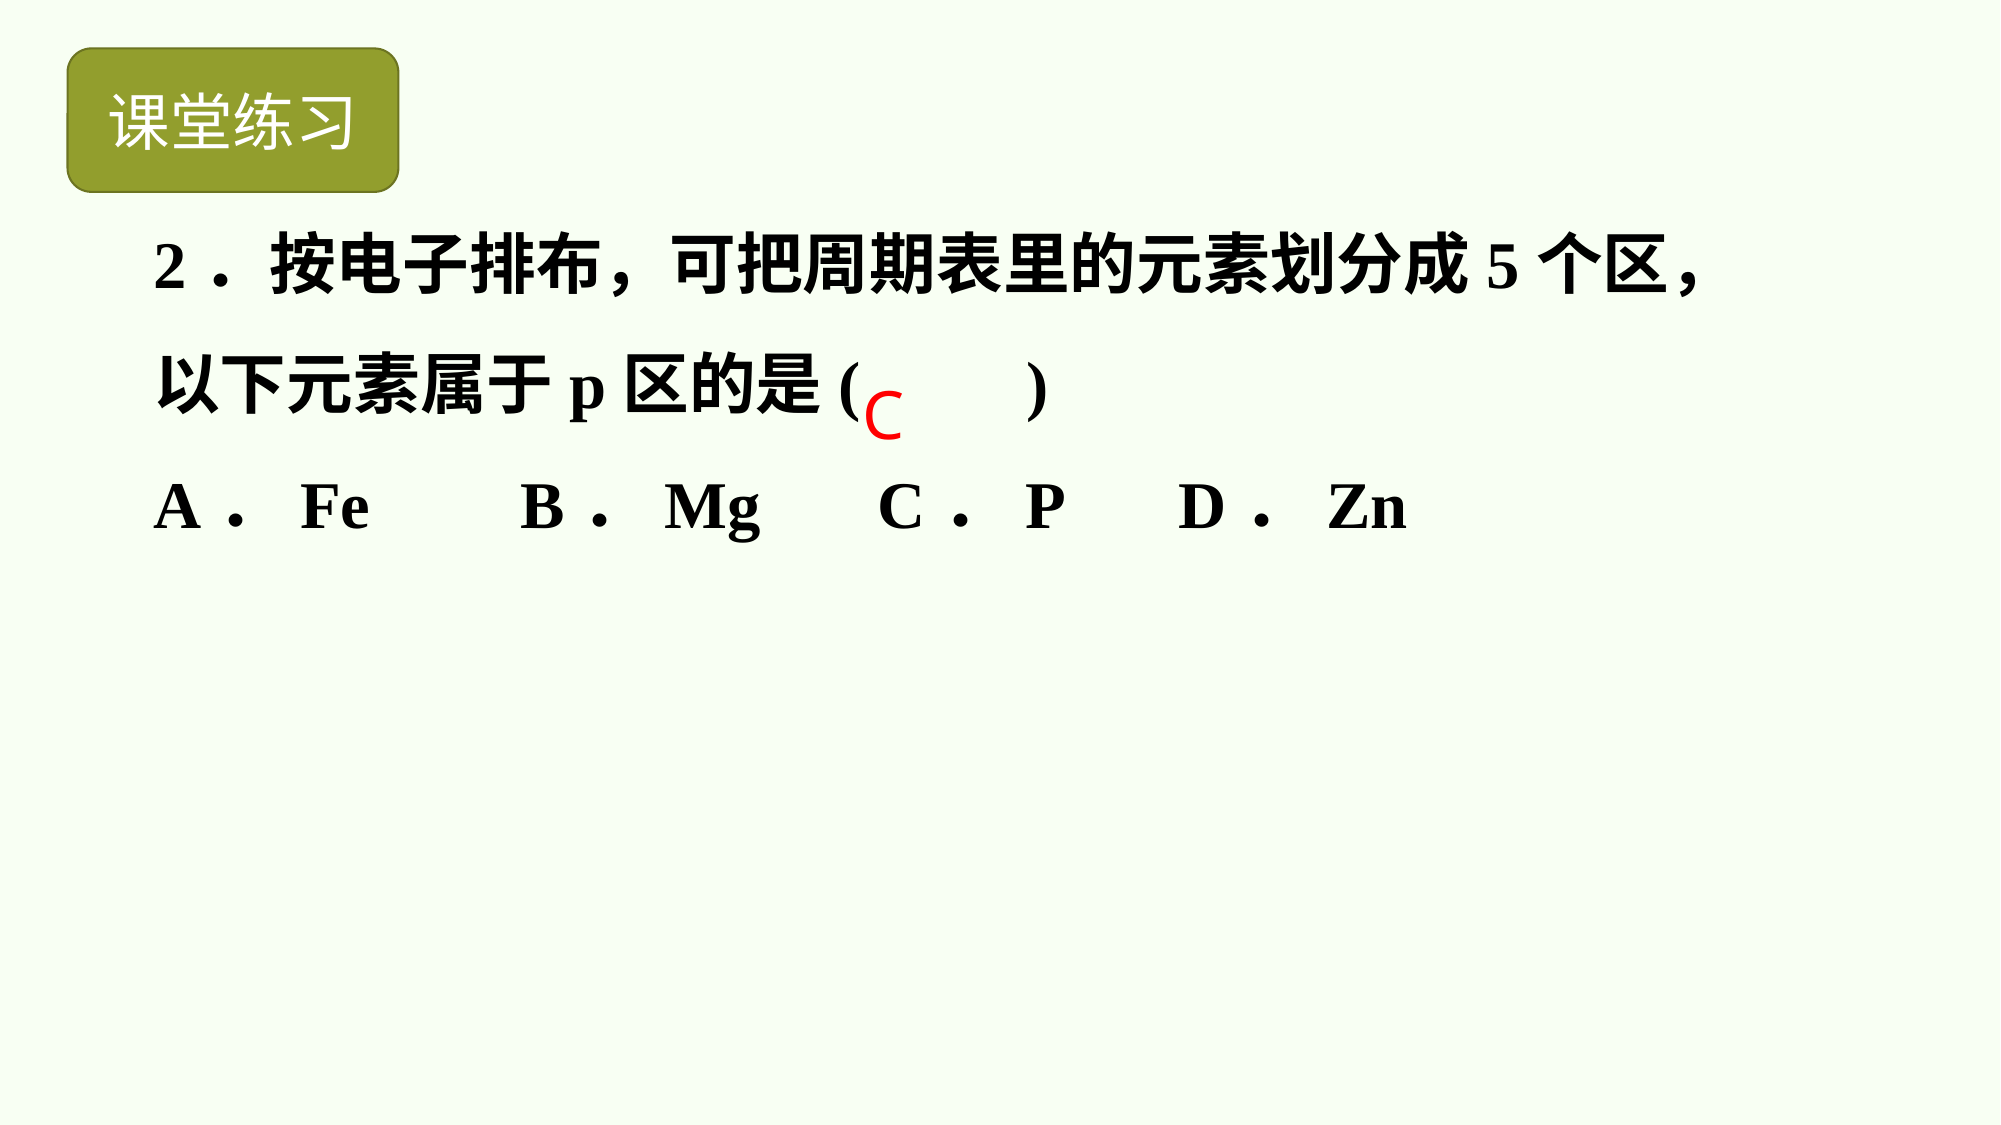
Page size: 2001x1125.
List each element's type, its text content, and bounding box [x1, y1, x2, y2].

text_box 课堂练习 [66, 47, 400, 193]
text_box 2．按电子排布，可把周期表里的元素划分成5个区，以下元素属于p区的是( ) A．Fe B．Mg C．P D．Zn [138, 174, 1705, 550]
text_box C [847, 365, 920, 460]
